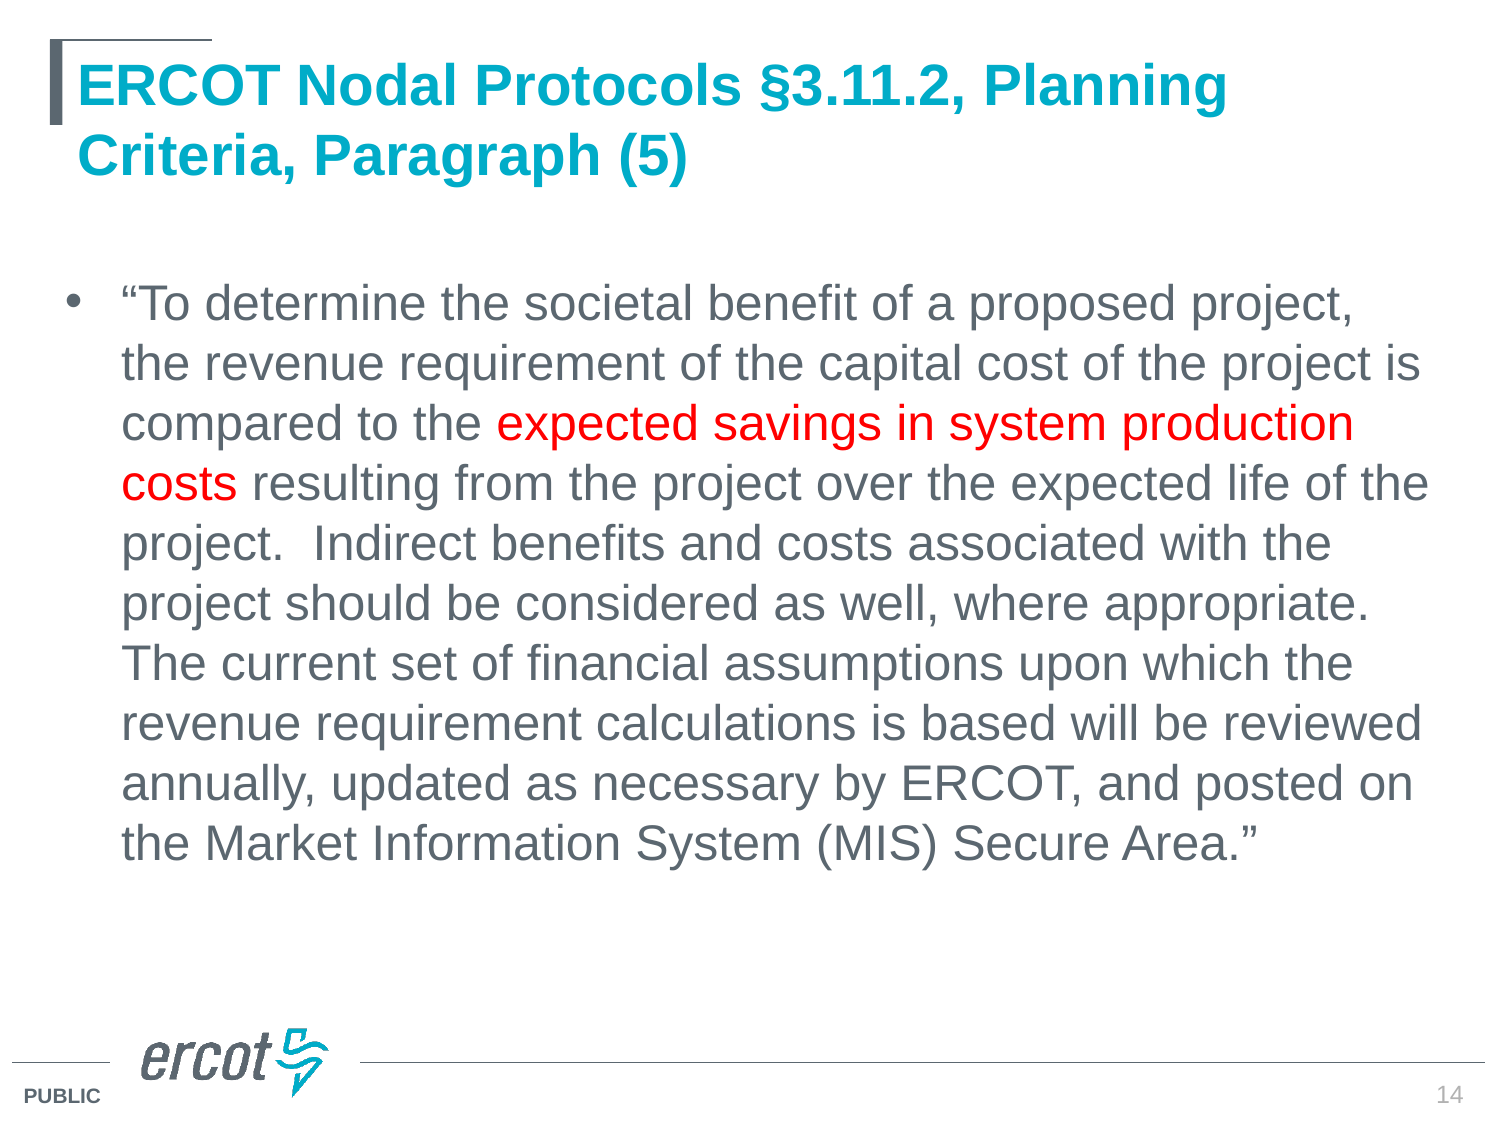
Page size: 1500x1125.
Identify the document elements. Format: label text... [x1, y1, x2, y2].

title ERCOT Nodal Protocols §3.11.2, Planning Criteria, Paragraph (5) [62, 39, 1450, 228]
list “To determine the societal benefit of a proposed project, the revenue requirement of the capital cost of the project is compared to the expected savings in system production costs resulting from the project over the expected life of the project. Indirect benefits and costs associated with the project should be considered as well, where appropriate. The current set of financial assumptions upon which the revenue requirement calculations is based will be reviewed annually, updated as necessary by ERCOT, and posted on the Market Information System (MIS) Secure Area.” [50, 262, 1450, 972]
picture [137, 1024, 332, 1100]
slide_number 14 [1412, 1076, 1488, 1112]
